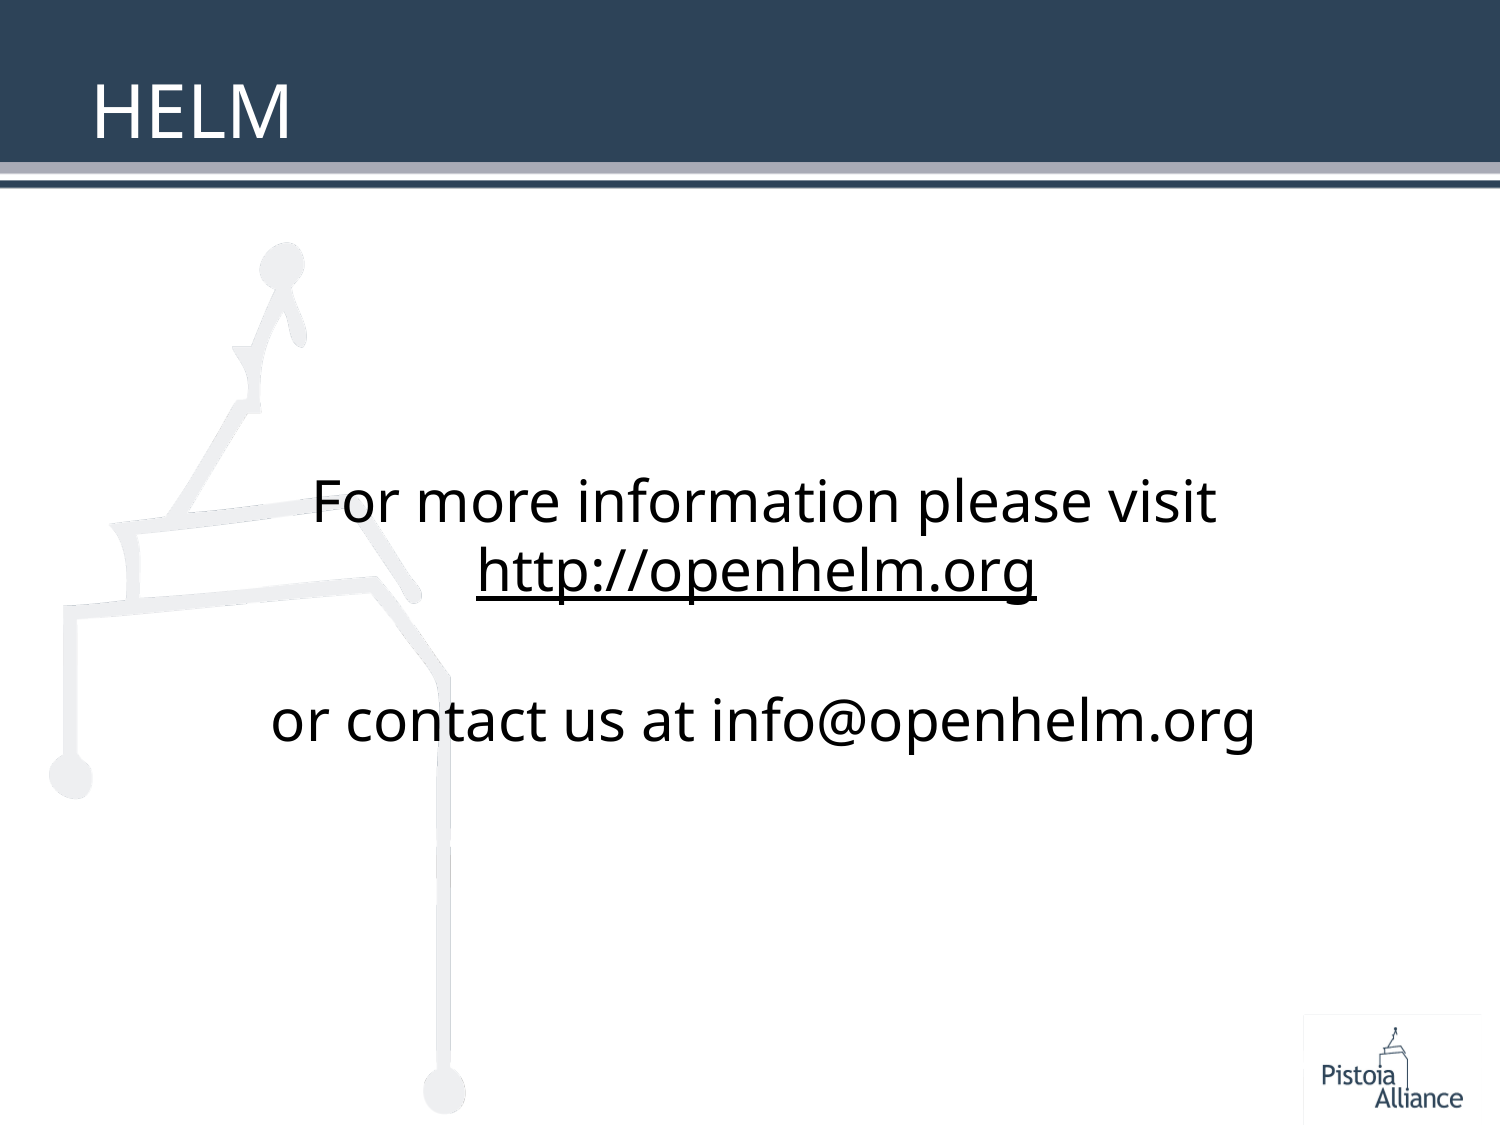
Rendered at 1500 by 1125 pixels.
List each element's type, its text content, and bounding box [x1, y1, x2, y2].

text_box For more information please visit http://openhelm.org or contact us at info@openhelm.org [242, 456, 1287, 761]
title HELM [75, 37, 1425, 180]
picture [0, 0, 1500, 1125]
